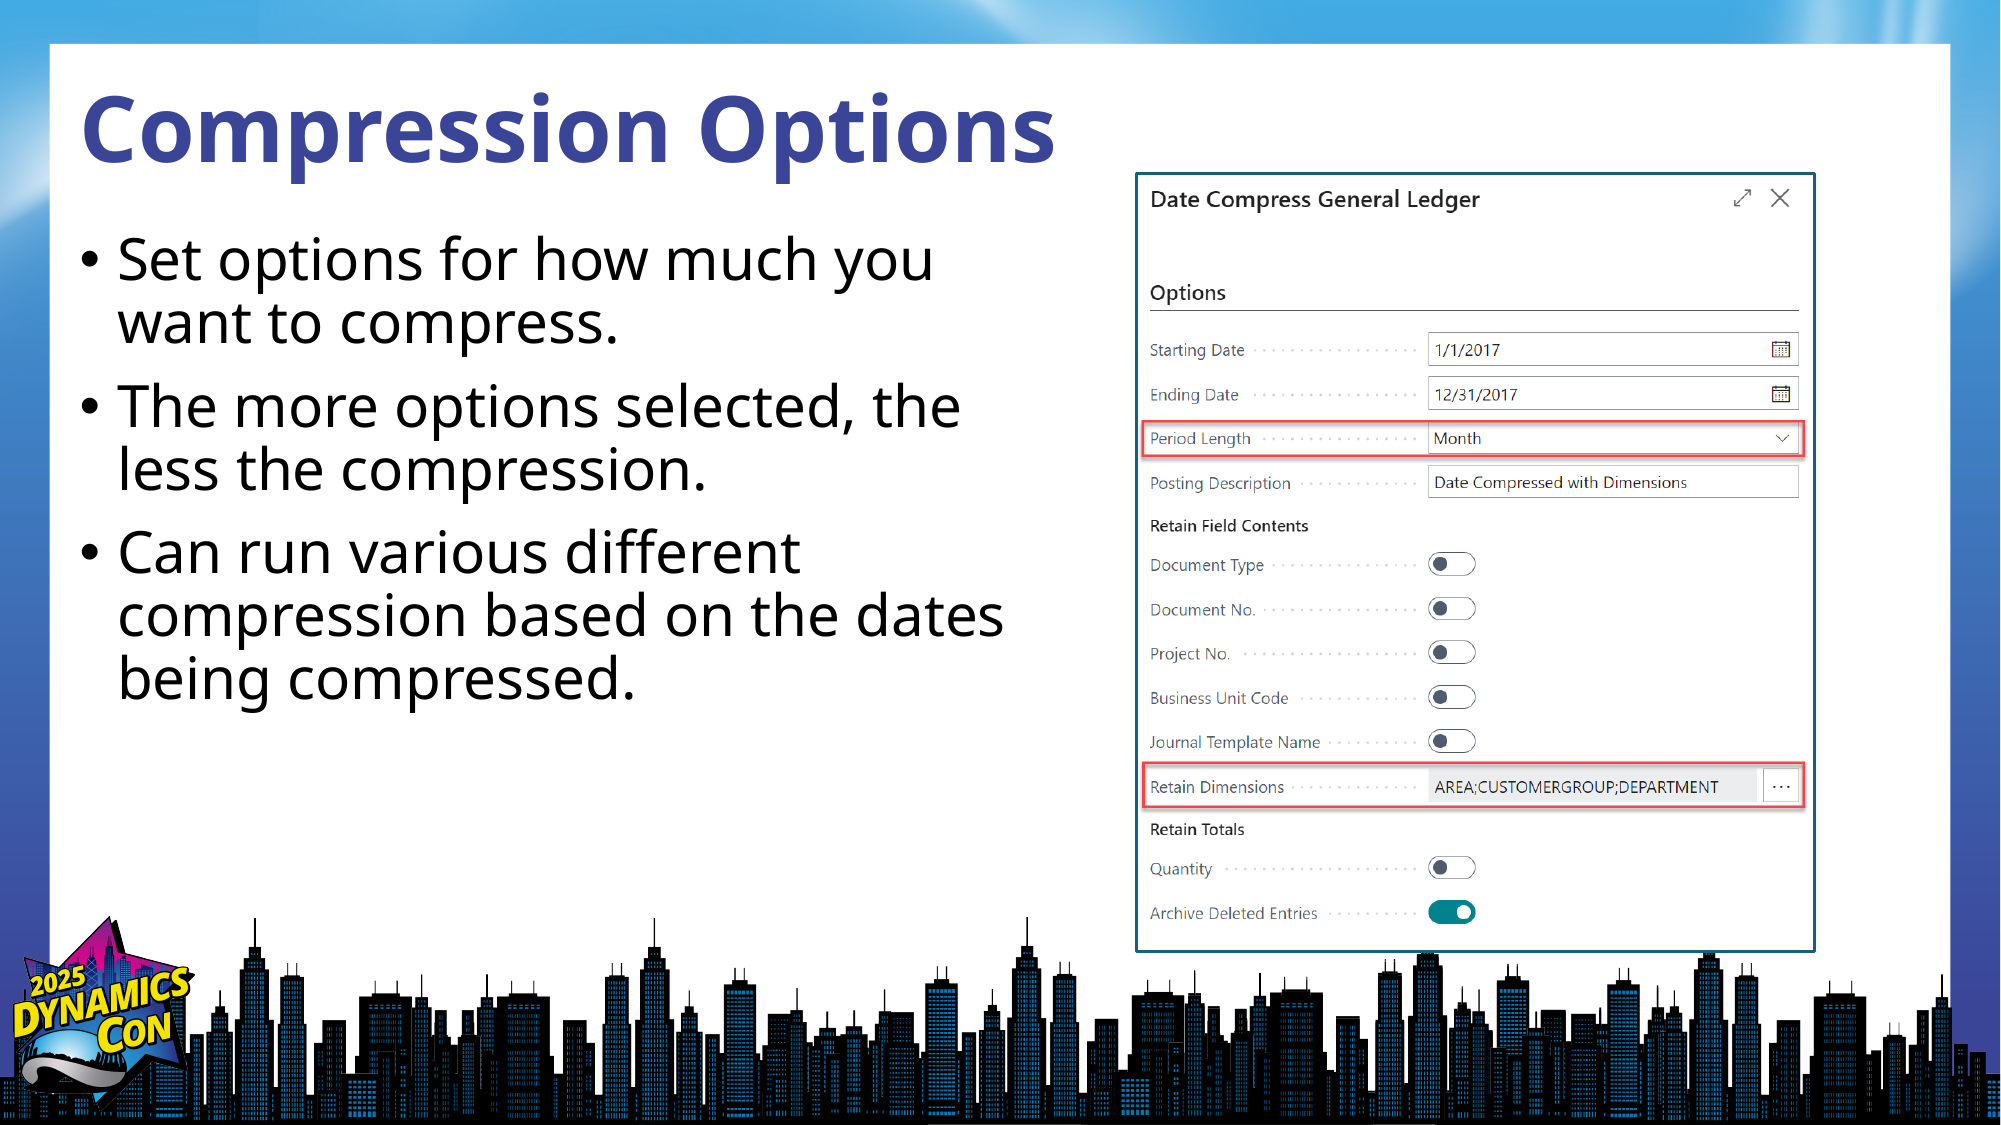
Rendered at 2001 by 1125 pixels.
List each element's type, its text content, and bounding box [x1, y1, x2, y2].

list Set options for how much you want to compress. The more options selected, the less the compression. Can run various different compression based on the dates being compressed. [64, 222, 1079, 945]
title Compression Options [64, 60, 1932, 205]
picture [0, 0, 2001, 1125]
